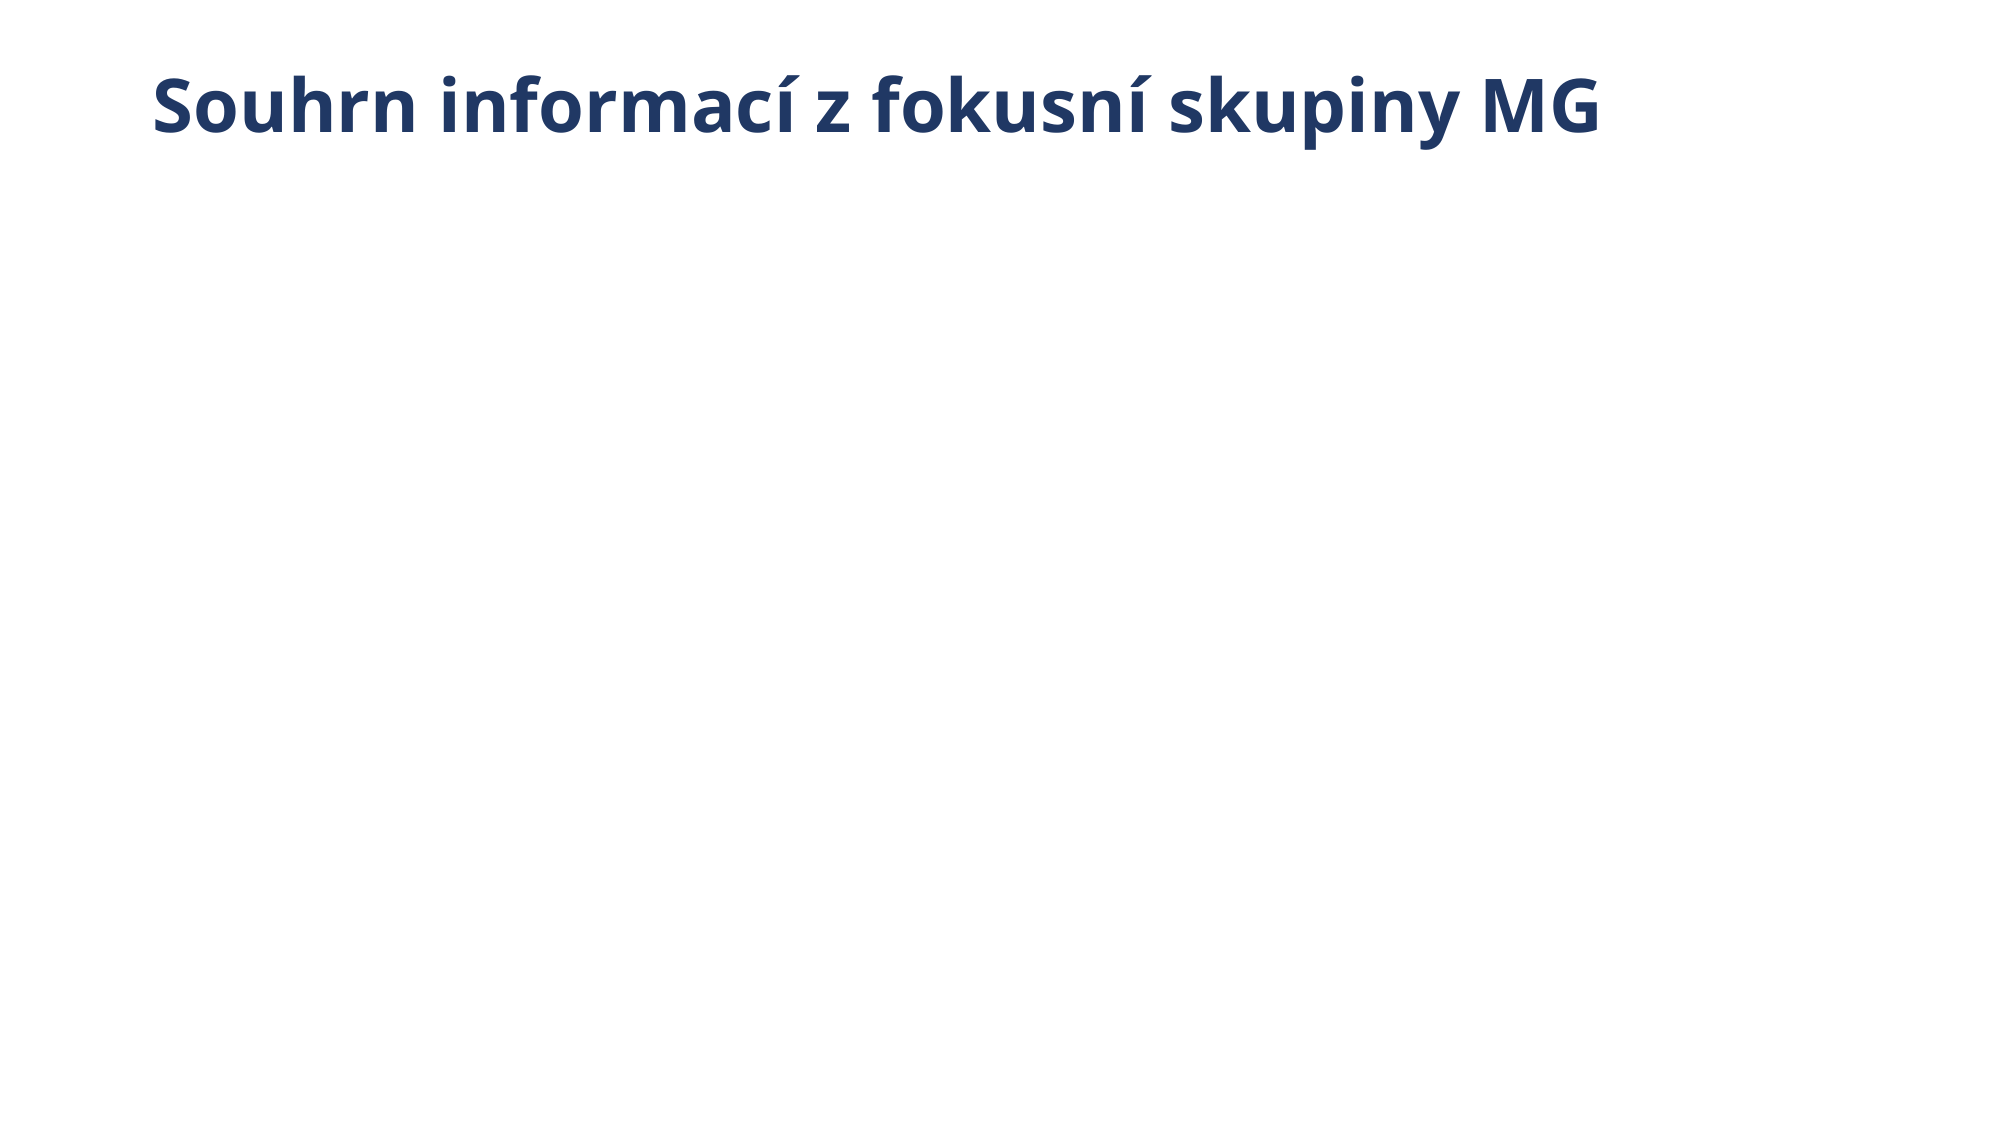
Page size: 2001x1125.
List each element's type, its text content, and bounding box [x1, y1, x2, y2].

title Souhrn informací z fokusní skupiny MG [137, 59, 1863, 157]
